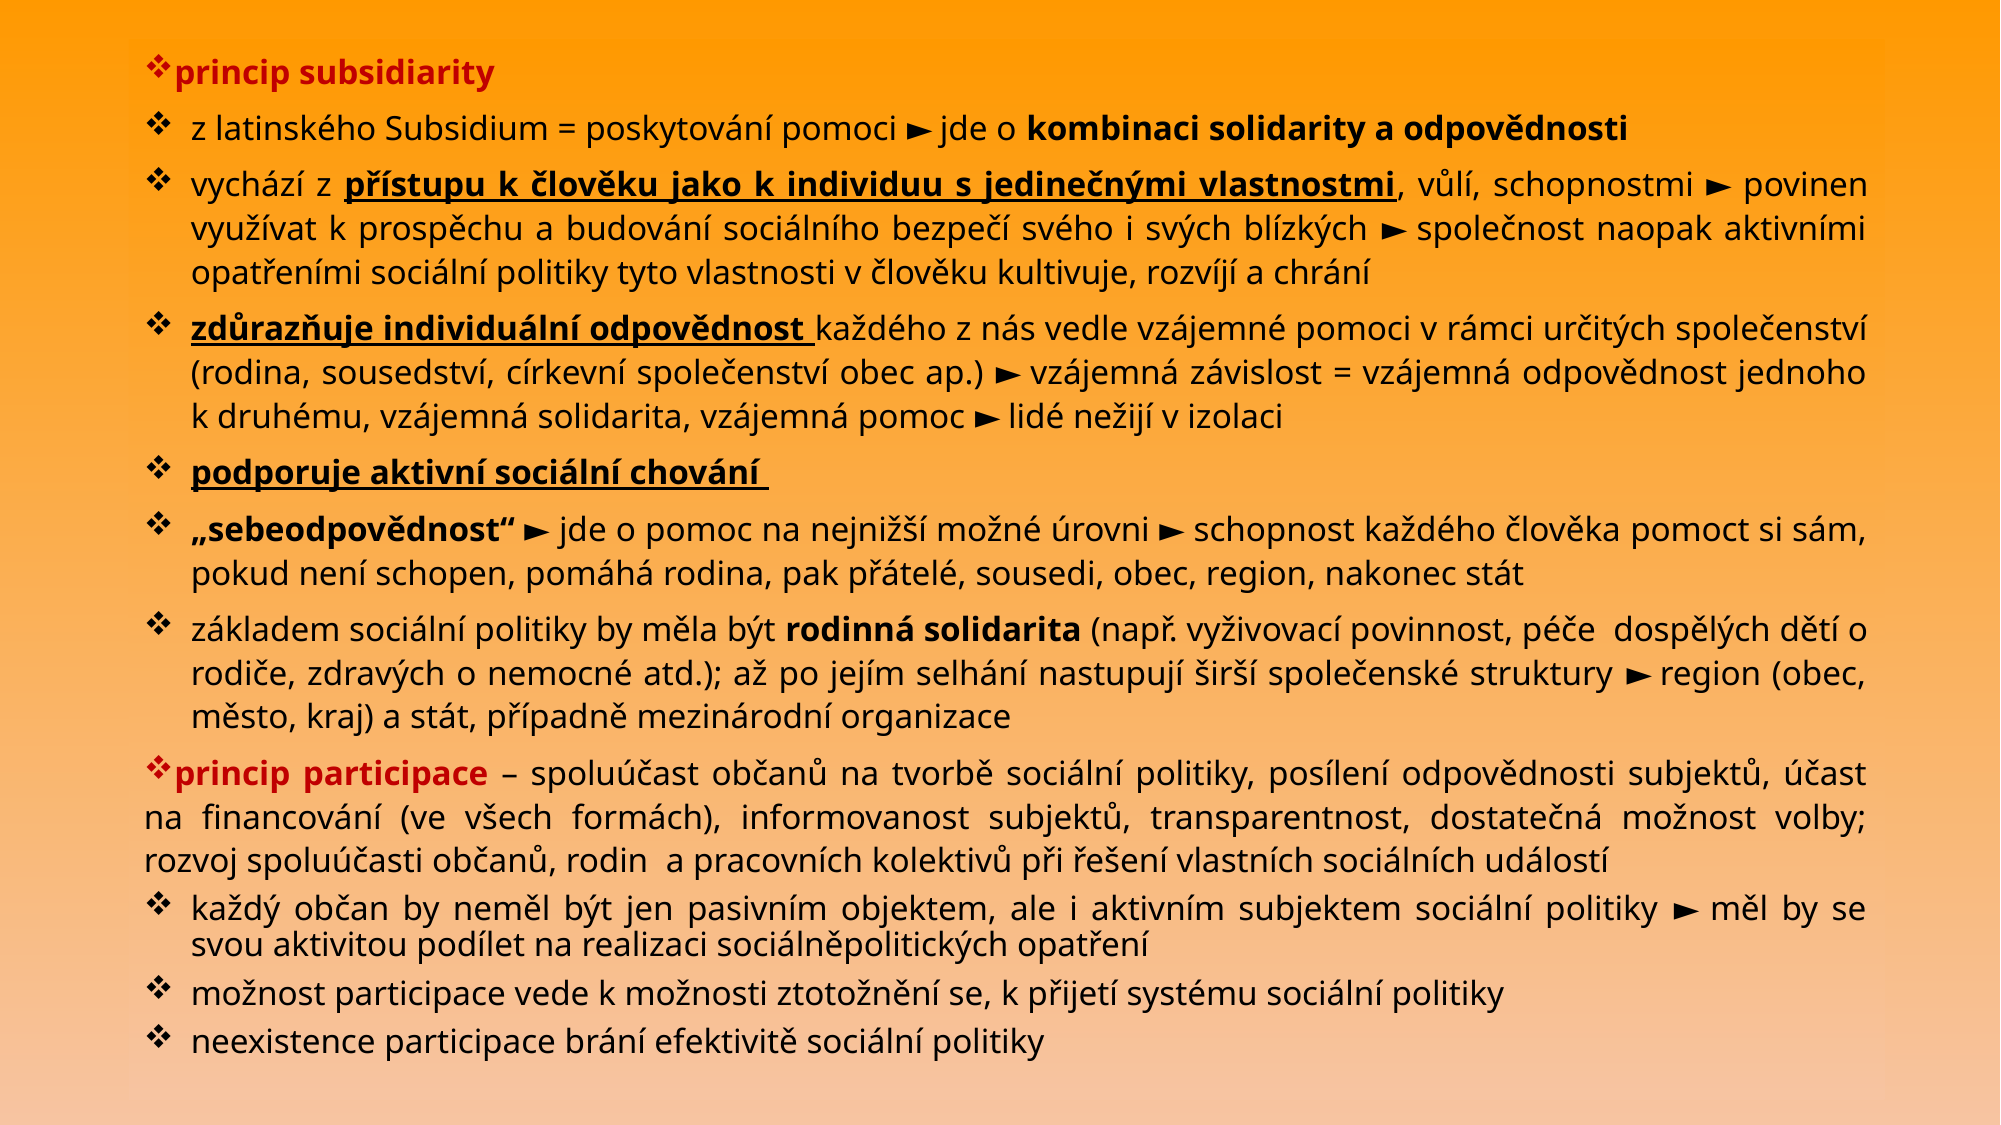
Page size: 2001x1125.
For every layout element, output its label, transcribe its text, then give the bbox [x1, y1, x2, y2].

subtitle princip subsidiarity z latinského Subsidium = poskytování pomoci ► jde o kombinaci solidarity a odpovědnosti vychází z přístupu k člověku jako k individuu s jedinečnými vlastnostmi, vůlí, schopnostmi ► povinen využívat k prospěchu a budování sociálního bezpečí svého i svých blízkých ► společnost naopak aktivními opatřeními sociální politiky tyto vlastnosti v člověku kultivuje, rozvíjí a chrání zdůrazňuje individuální odpovědnost každého z nás vedle vzájemné pomoci v rámci určitých společenství (rodina, sousedství, církevní společenství obec ap.) ► vzájemná závislost = vzájemná odpovědnost jednoho k druhému, vzájemná solidarita, vzájemná pomoc ► lidé nežijí v izolaci podporuje aktivní sociální chování „sebeodpovědnost“ ► jde o pomoc na nejnižší možné úrovni ► schopnost každého člověka pomoct si sám, pokud není schopen, pomáhá rodina, pak přátelé, sousedi, obec, region, nakonec stát základem sociální politiky by měla být rodinná solidarita (např. vyživovací povinnost, péče dospělých dětí o rodiče, zdravých o nemocné atd.); až po jejím selhání nastupují širší společenské struktury ► region (obec, město, kraj) a stát, případně mezinárodní organizace princip participace – spoluúčast občanů na tvorbě sociální politiky, posílení odpovědnosti subjektů, účast na financování (ve všech formách), informovanost subjektů, transparentnost, dostatečná možnost volby; rozvoj spoluúčasti občanů, rodin a pracovních kolektivů při řešení vlastních sociálních událostí každý občan by neměl být jen pasivním objektem, ale i aktivním subjektem sociální politiky ► měl by se svou aktivitou podílet na realizaci sociálněpolitických opatření možnost participace vede k možnosti ztotožnění se, k přijetí systému sociální politiky neexistence participace brání efektivitě sociální politiky [128, 39, 1885, 1100]
